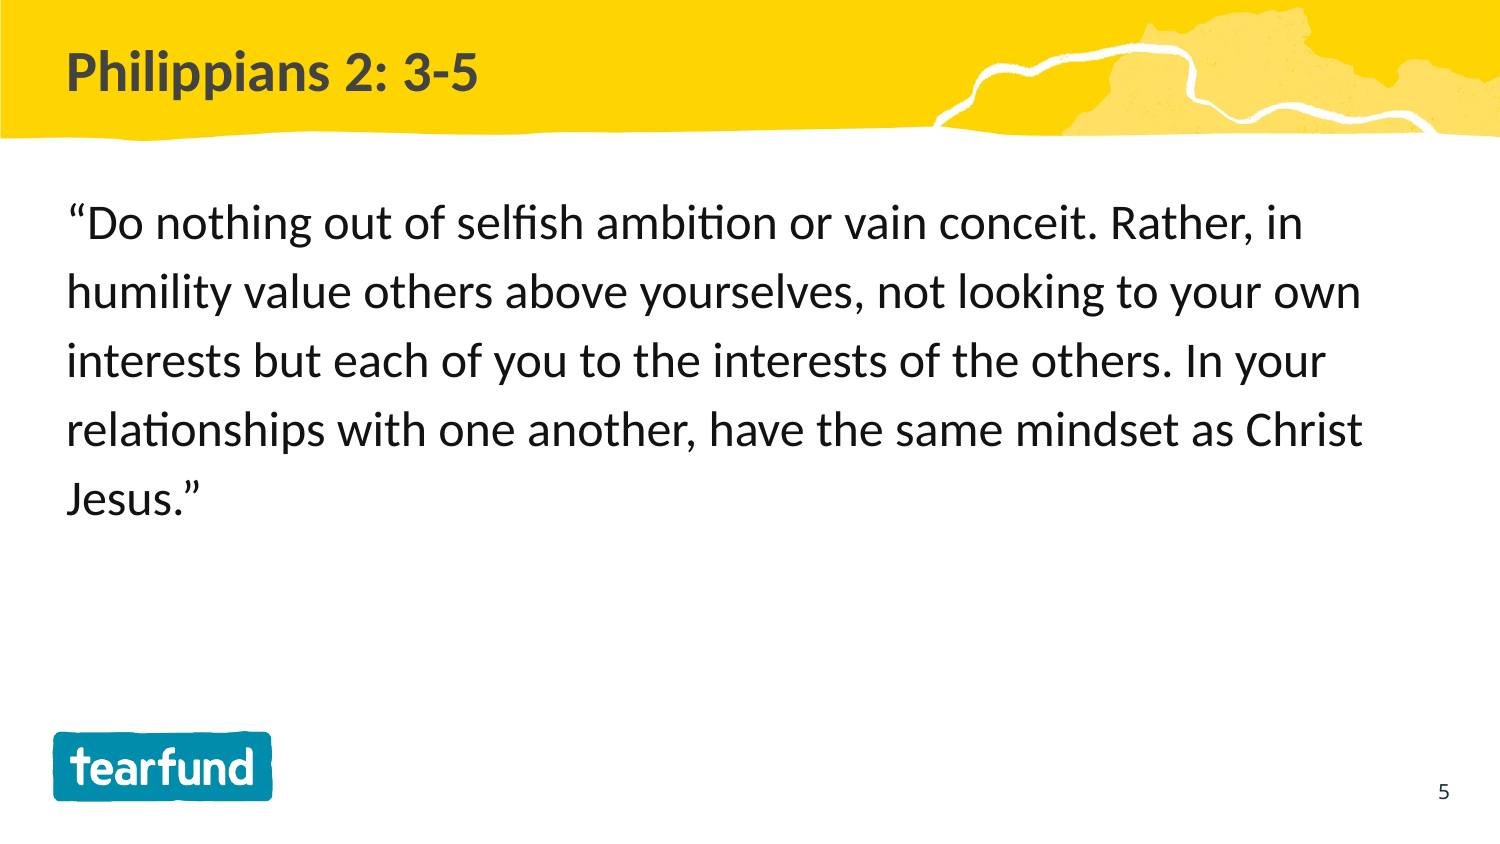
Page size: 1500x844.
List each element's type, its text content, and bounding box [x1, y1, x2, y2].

picture [0, 0, 1500, 844]
list “Do nothing out of selfish ambition or vain conceit. Rather, in humility value others above yourselves, not looking to your own interests but each of you to the interests of the others. In your relationships with one another, have the same mindset as Christ Jesus.” [51, 165, 1449, 726]
title Philippians 2: 3-5 [51, 18, 1449, 113]
